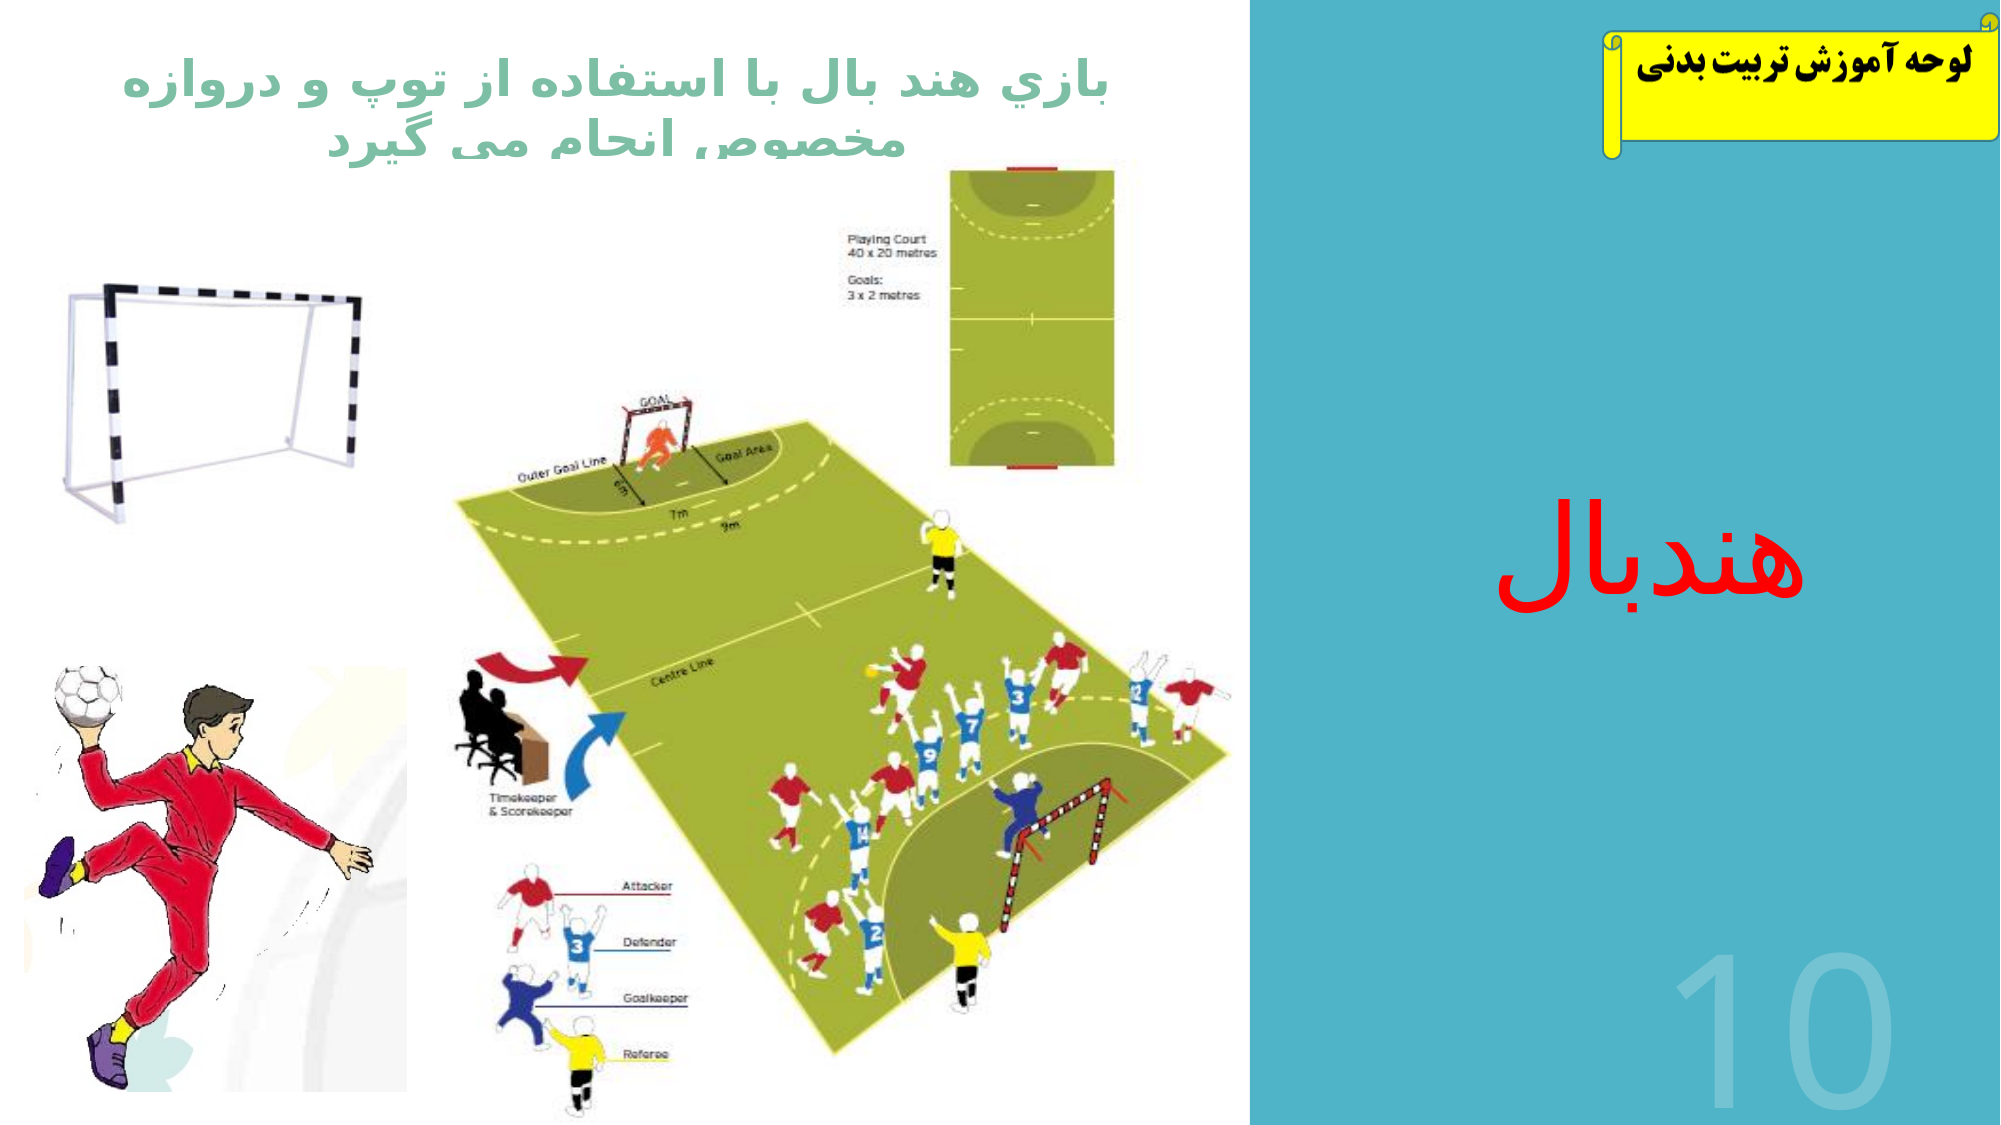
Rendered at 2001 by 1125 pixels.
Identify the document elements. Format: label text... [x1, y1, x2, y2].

list بازي هند بال با استفاده از توپ و دروازه مخصوص انجام مي گيرد [12, 38, 1222, 133]
picture [446, 159, 1242, 1125]
picture [1601, 11, 2000, 160]
picture [58, 246, 372, 555]
slide_number 10 [1437, 963, 1918, 1125]
text_box هندبال [1373, 312, 1929, 628]
picture [23, 666, 407, 1093]
